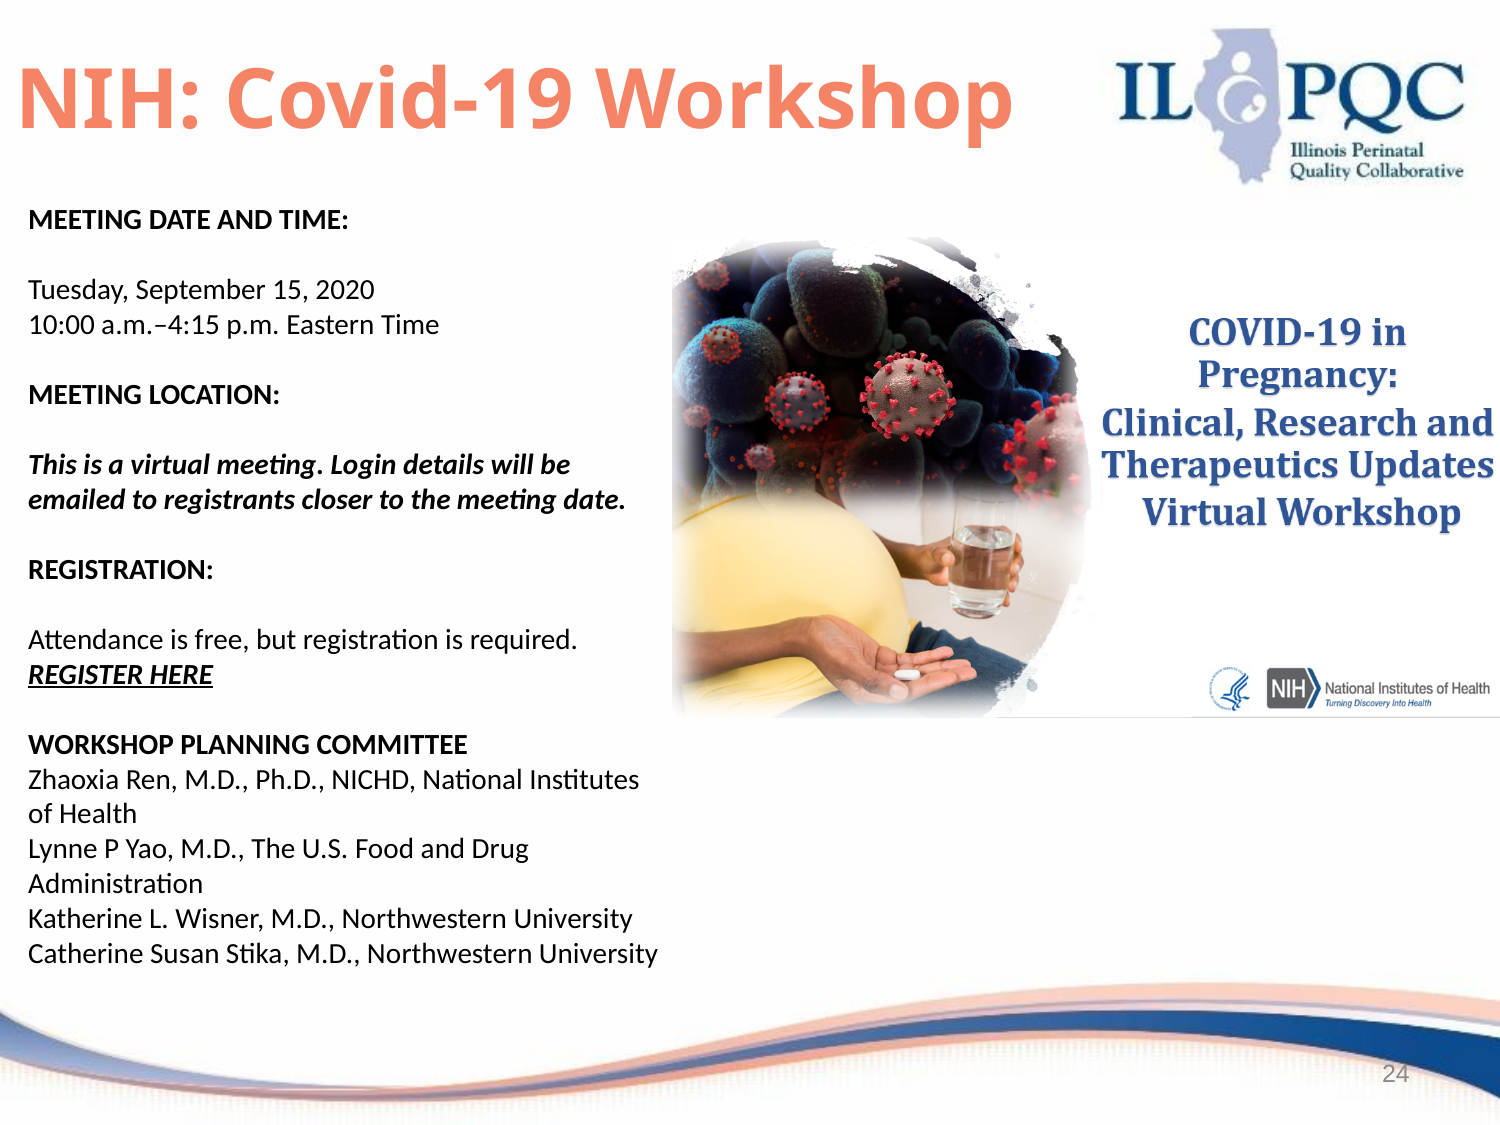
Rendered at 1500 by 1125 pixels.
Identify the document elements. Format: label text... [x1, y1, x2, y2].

text_box MEETING DATE AND TIME: Tuesday, September 15, 2020 10:00 a.m.–4:15 p.m. Eastern Time MEETING LOCATION: This is a virtual meeting. Login details will be emailed to registrants closer to the meeting date. REGISTRATION: Attendance is free, but registration is required. REGISTER HERE WORKSHOP PLANNING COMMITTEE Zhaoxia Ren, M.D., Ph.D., NICHD, National Institutes of Health Lynne P Yao, M.D., The U.S. Food and Drug Administration Katherine L. Wisner, M.D., Northwestern University Catherine Susan Stika, M.D., Northwestern University [13, 193, 675, 978]
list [672, 237, 1500, 718]
title NIH: Covid-19 Workshop [0, 1, 1350, 190]
slide_number 24 [1074, 1042, 1425, 1103]
picture [0, 0, 1500, 1125]
